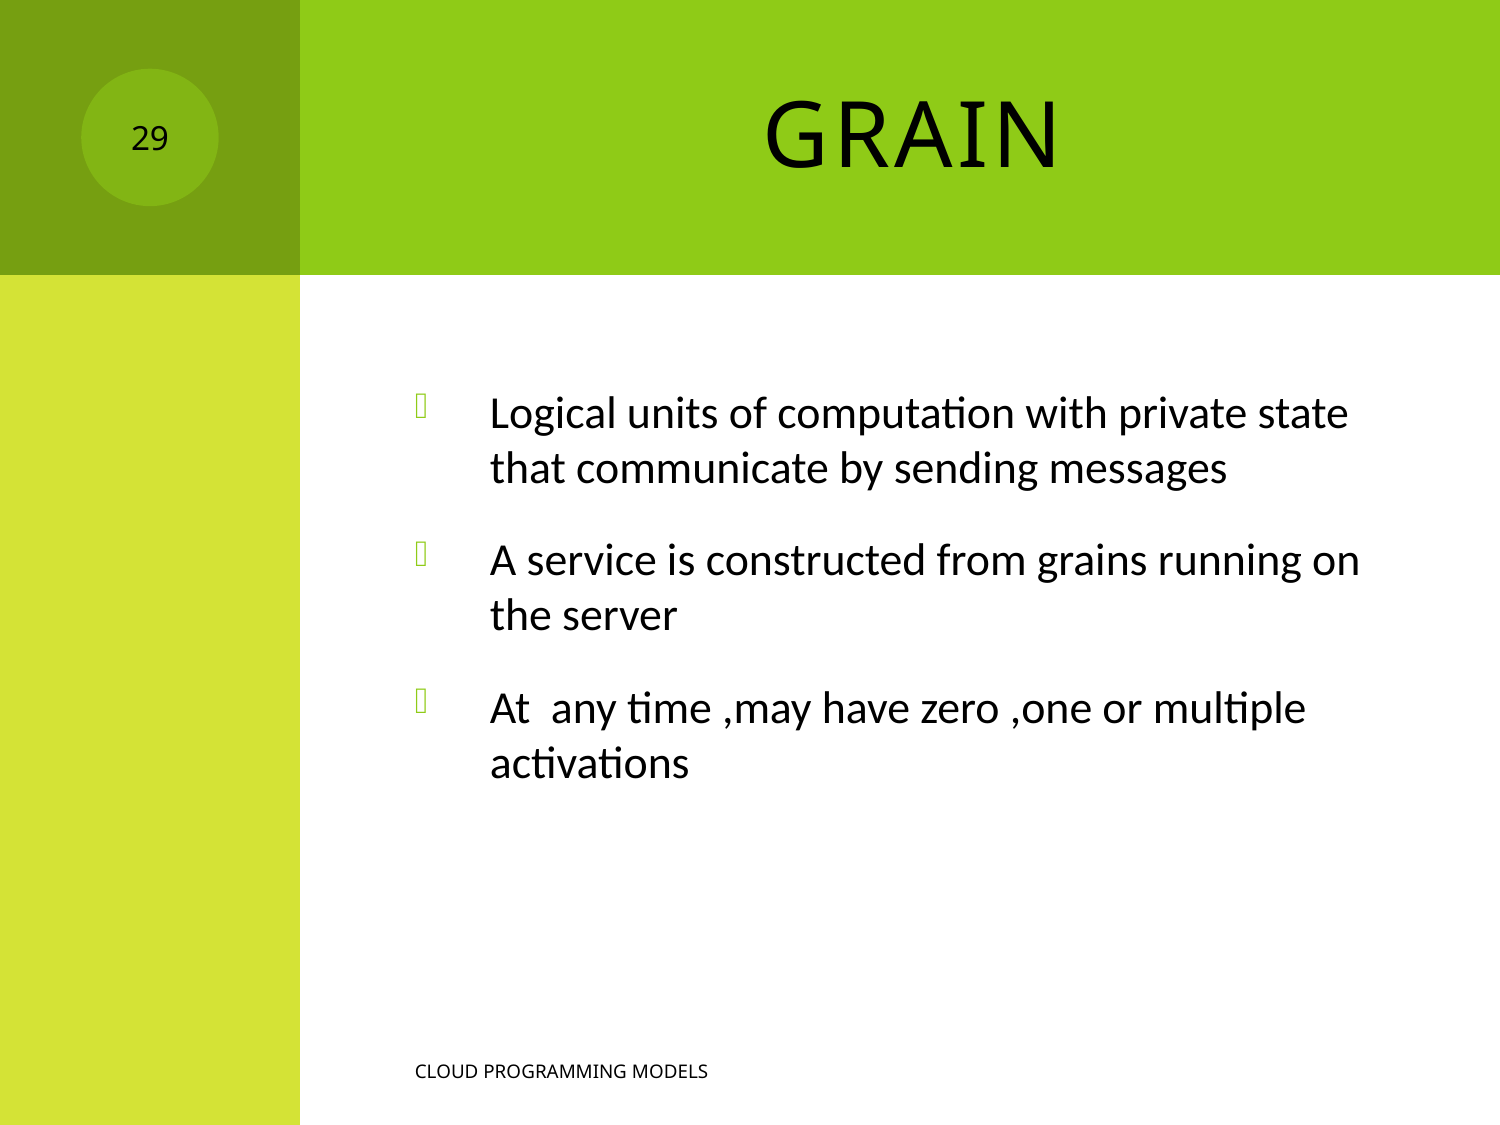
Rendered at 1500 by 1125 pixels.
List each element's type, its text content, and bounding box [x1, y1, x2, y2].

footer Cloud programming models [399, 1042, 875, 1103]
list Logical units of computation with private state that communicate by sending messages A service is constructed from grains running on the server At any time ,may have zero ,one or multiple activations [399, 375, 1425, 1005]
title Grain [399, 37, 1425, 225]
slide_number 29 [87, 87, 213, 188]
